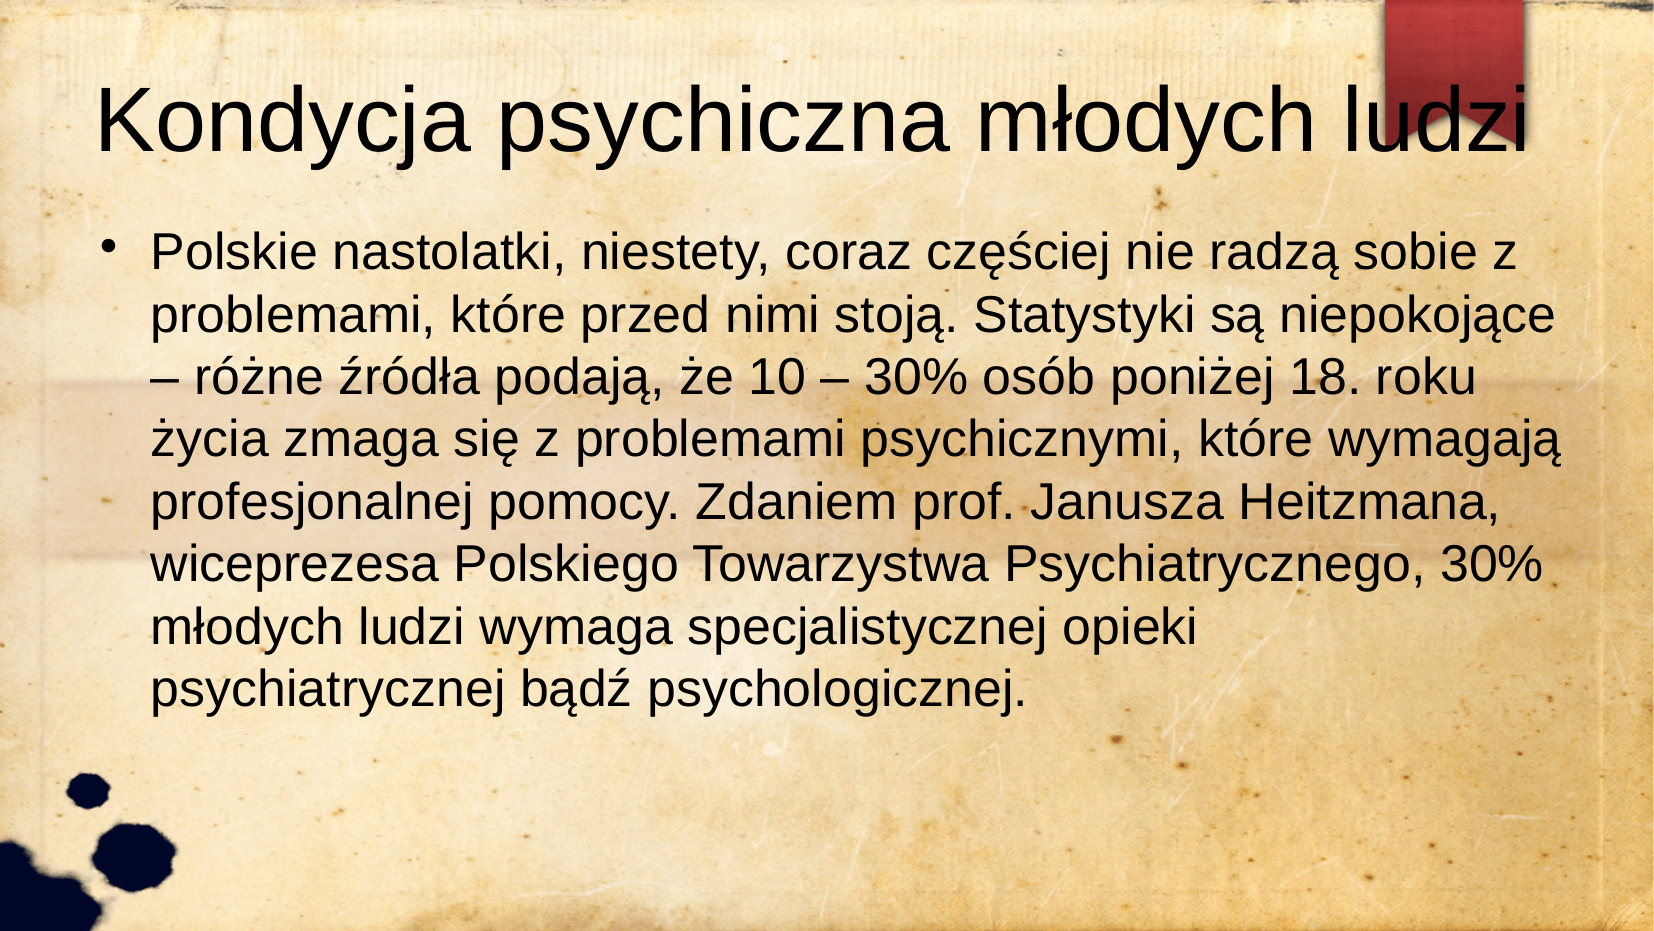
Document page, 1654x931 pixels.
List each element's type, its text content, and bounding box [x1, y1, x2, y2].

picture [0, 0, 1654, 931]
text_box Kondycja psychiczna młodych ludzi [82, 37, 1571, 193]
text_box Polskie nastolatki, niestety, coraz częściej nie radzą sobie z problemami, które przed nimi stoją. Statystyki są niepokojące – różne źródła podają, że 10 – 30% osób poniżej 18. roku życia zmaga się z problemami psychicznymi, które wymagają profesjonalnej pomocy. Zdaniem prof. Janusza Heitzmana, wiceprezesa Polskiego Towarzystwa Psychiatrycznego, 30% młodych ludzi wymaga specjalistycznej opieki psychiatrycznej bądź psychologicznej. [82, 217, 1571, 757]
